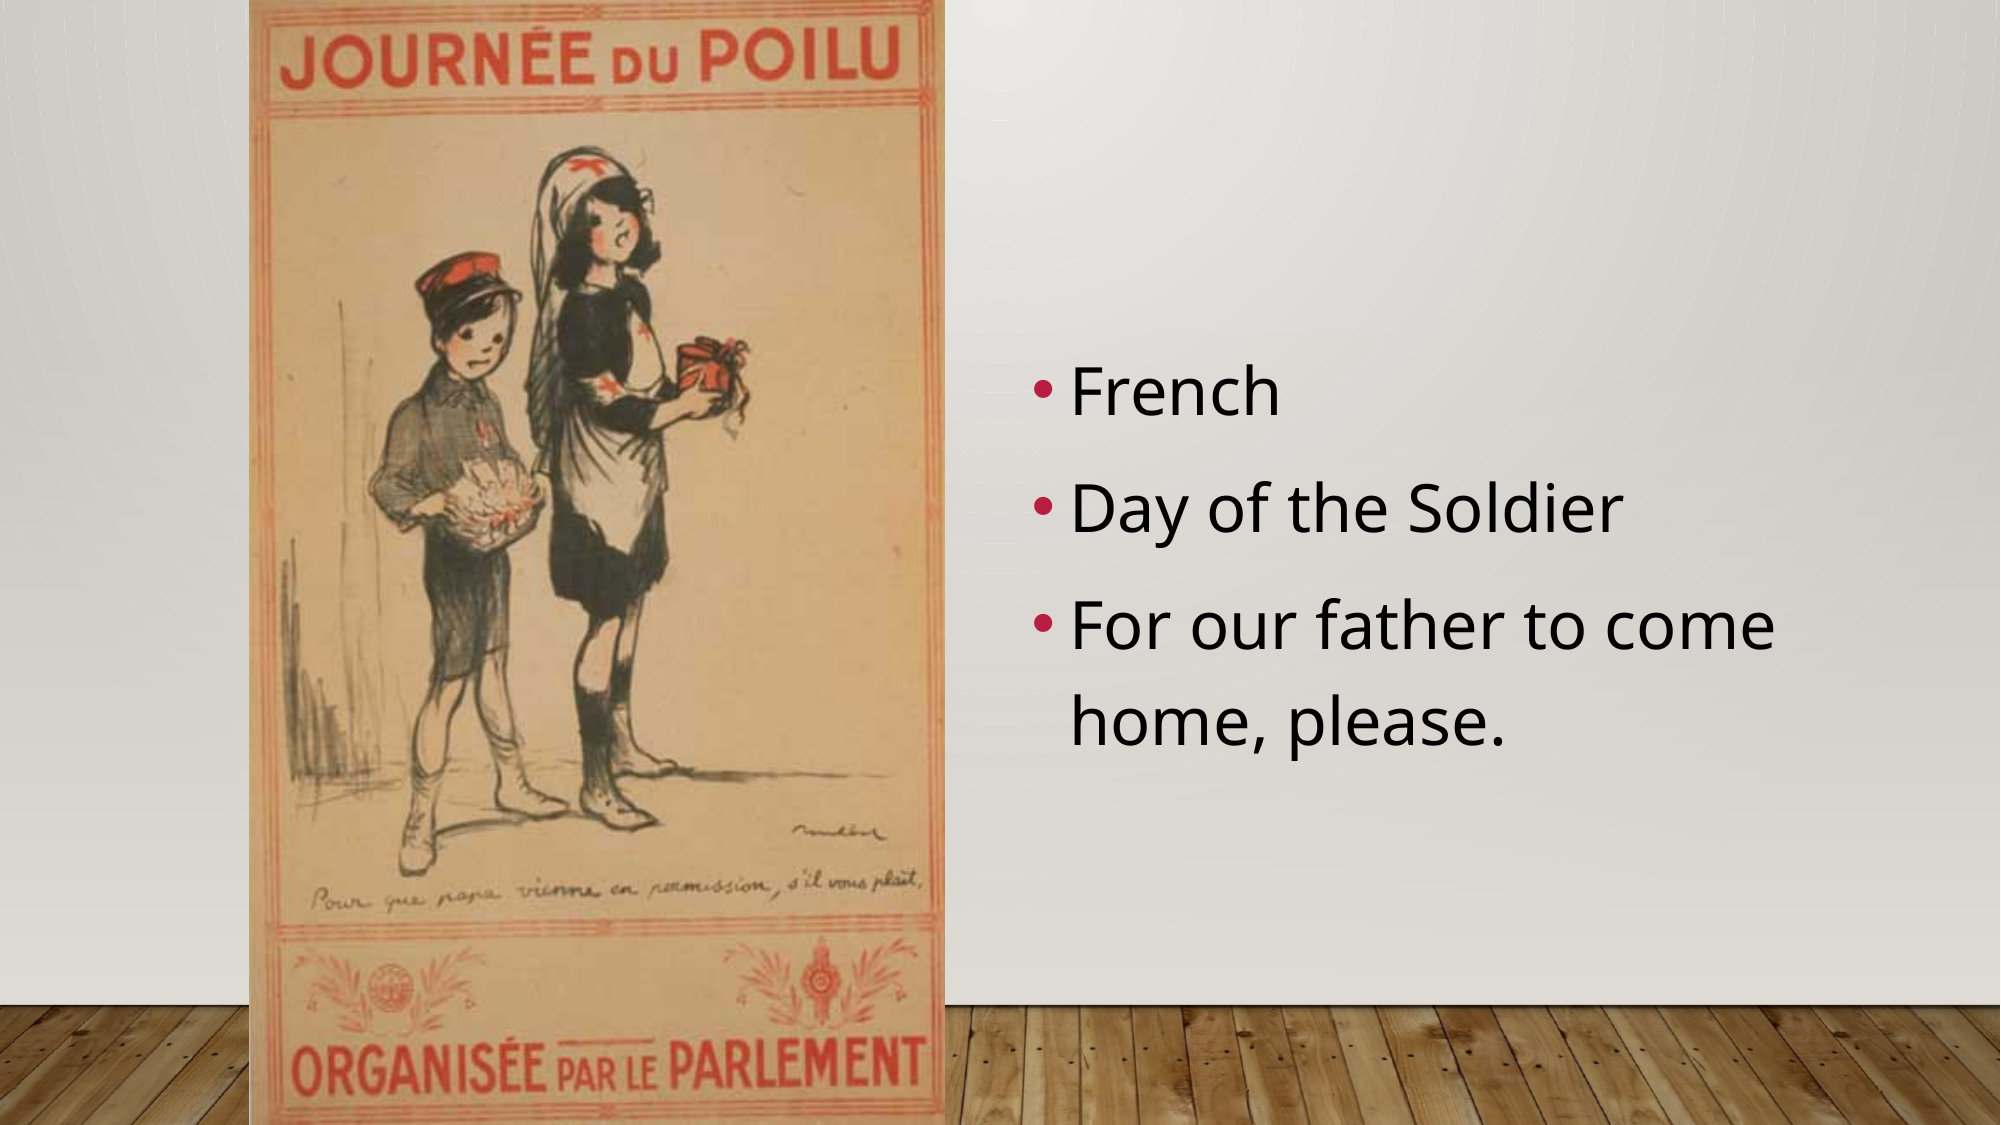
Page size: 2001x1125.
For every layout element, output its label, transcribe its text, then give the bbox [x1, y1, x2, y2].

picture [0, 1005, 249, 1125]
picture [945, 1005, 2000, 1125]
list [249, 0, 945, 1125]
list French Day of the Soldier For our father to come home, please. [1016, 324, 1850, 1000]
